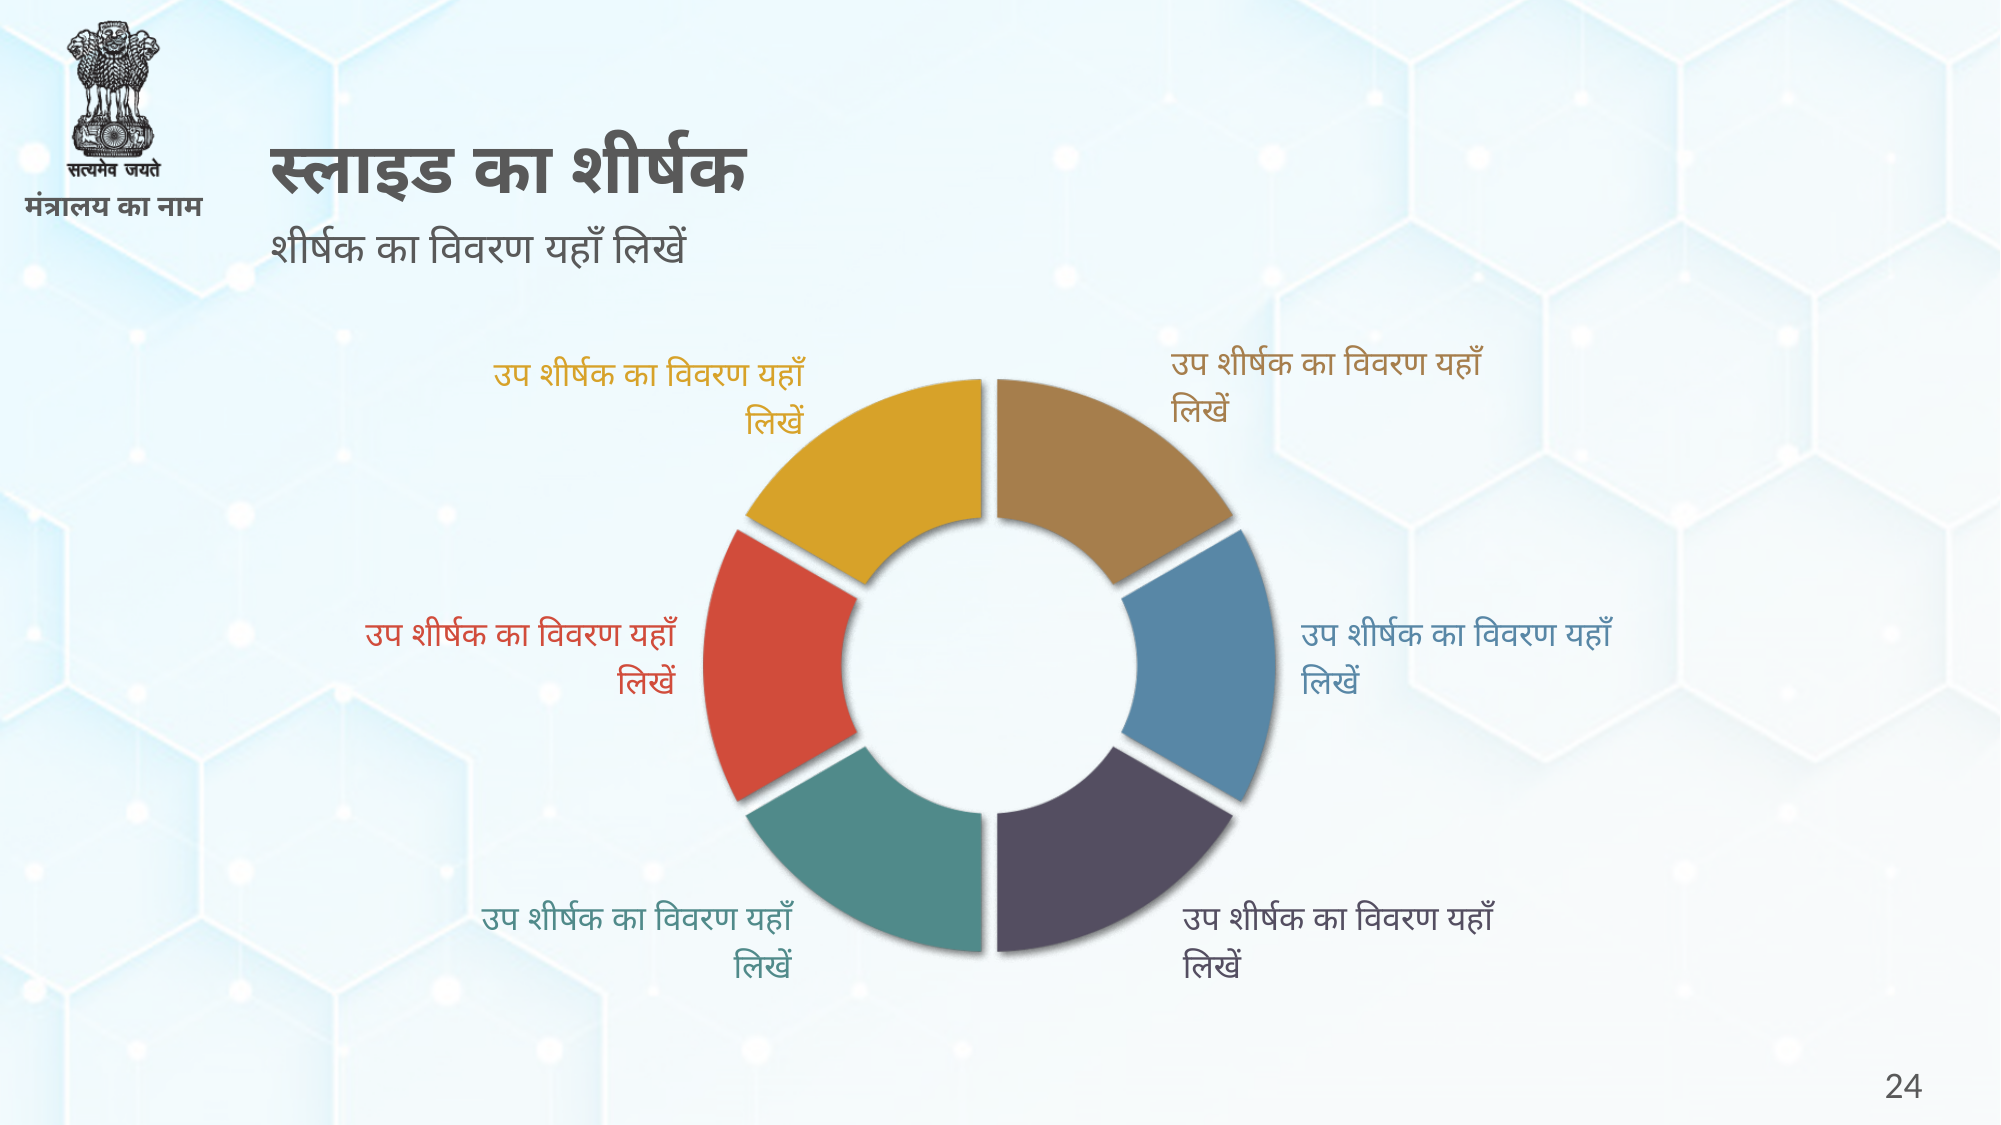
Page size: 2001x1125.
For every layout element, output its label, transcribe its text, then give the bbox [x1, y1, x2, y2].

text_box उप शीर्षक का विवरण यहाँ लिखें [454, 885, 800, 989]
text_box उप शीर्षक का विवरण यहाँ लिखें [1163, 329, 1508, 434]
list शीर्षक का विवरण यहाँ लिखें [255, 219, 1697, 315]
picture [60, 19, 168, 179]
text_box उप शीर्षक का विवरण यहाँ लिखें [1327, 601, 1638, 706]
text_box उप शीर्षक का विवरण यहाँ लिखें [1175, 885, 1520, 989]
text_box 24 [1815, 1053, 1993, 1121]
text_box उप शीर्षक का विवरण यहाँ लिखें [466, 341, 638, 446]
text_box उप शीर्षक का विवरण यहाँ लिखें [338, 601, 638, 706]
picture [638, 336, 1327, 963]
list स्लाइड का शीर्षक [255, 125, 1697, 209]
